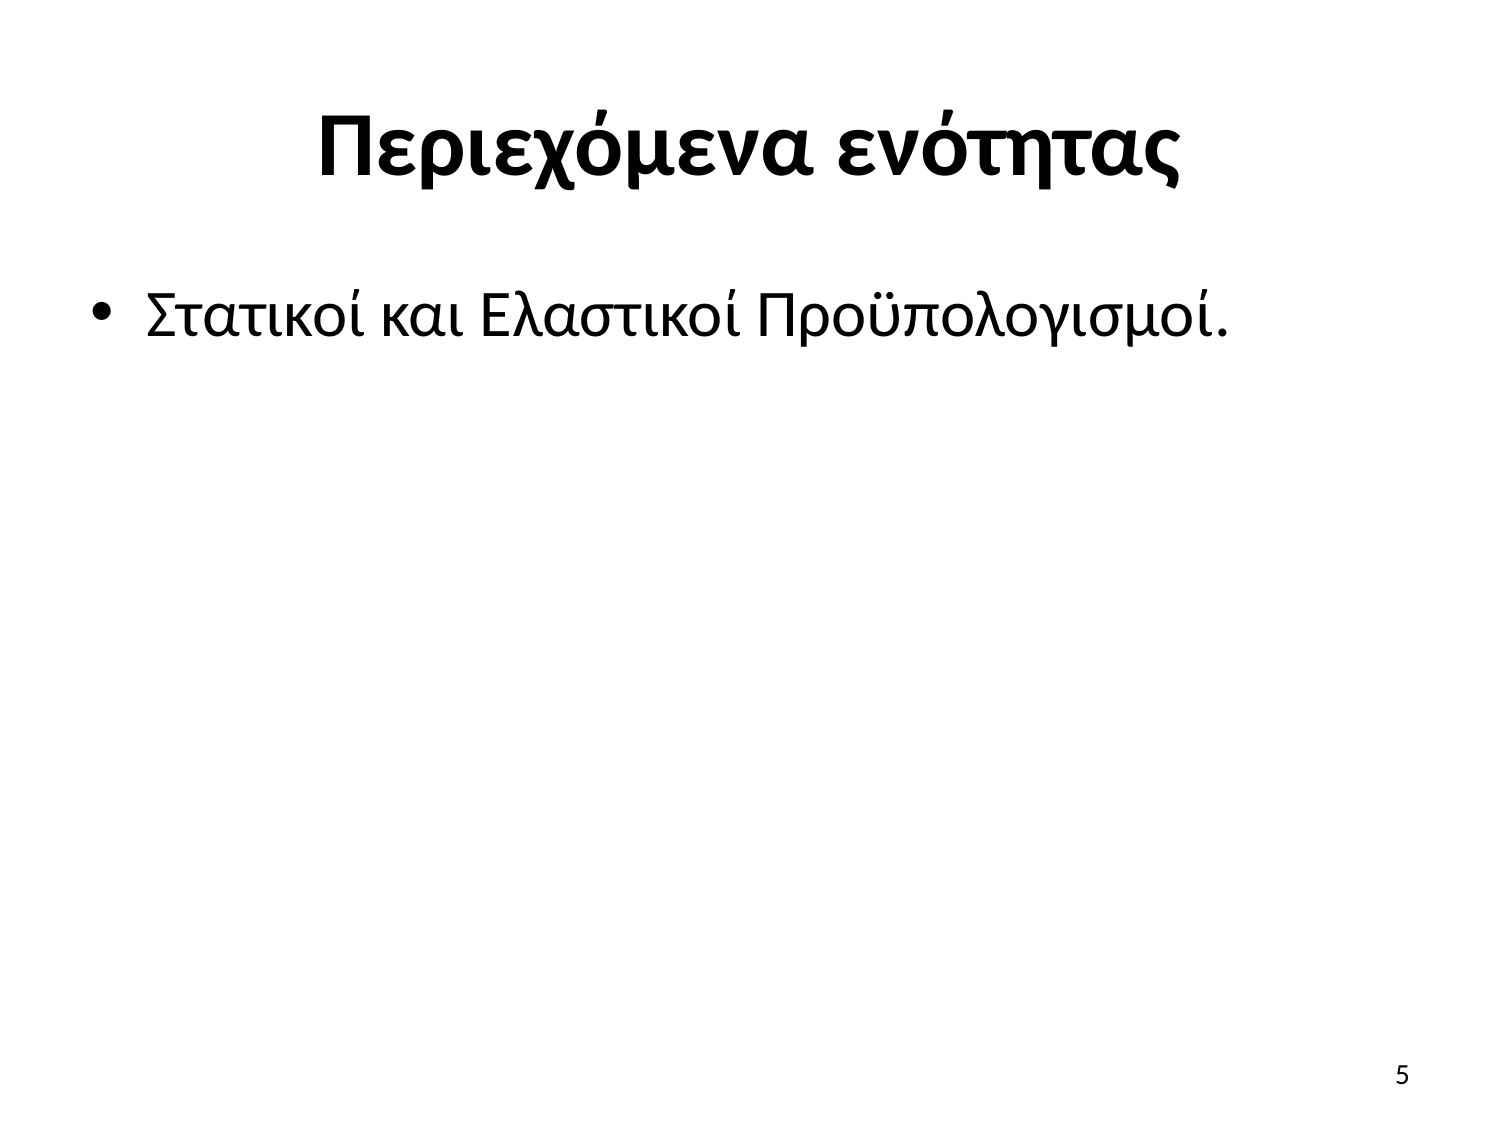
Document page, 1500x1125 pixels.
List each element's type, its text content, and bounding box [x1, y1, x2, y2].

title Περιεχόμενα ενότητας [75, 45, 1425, 233]
slide_number 5 [1074, 1042, 1425, 1103]
list Στατικοί και Ελαστικοί Προϋπολογισμοί. [75, 262, 1425, 1005]
